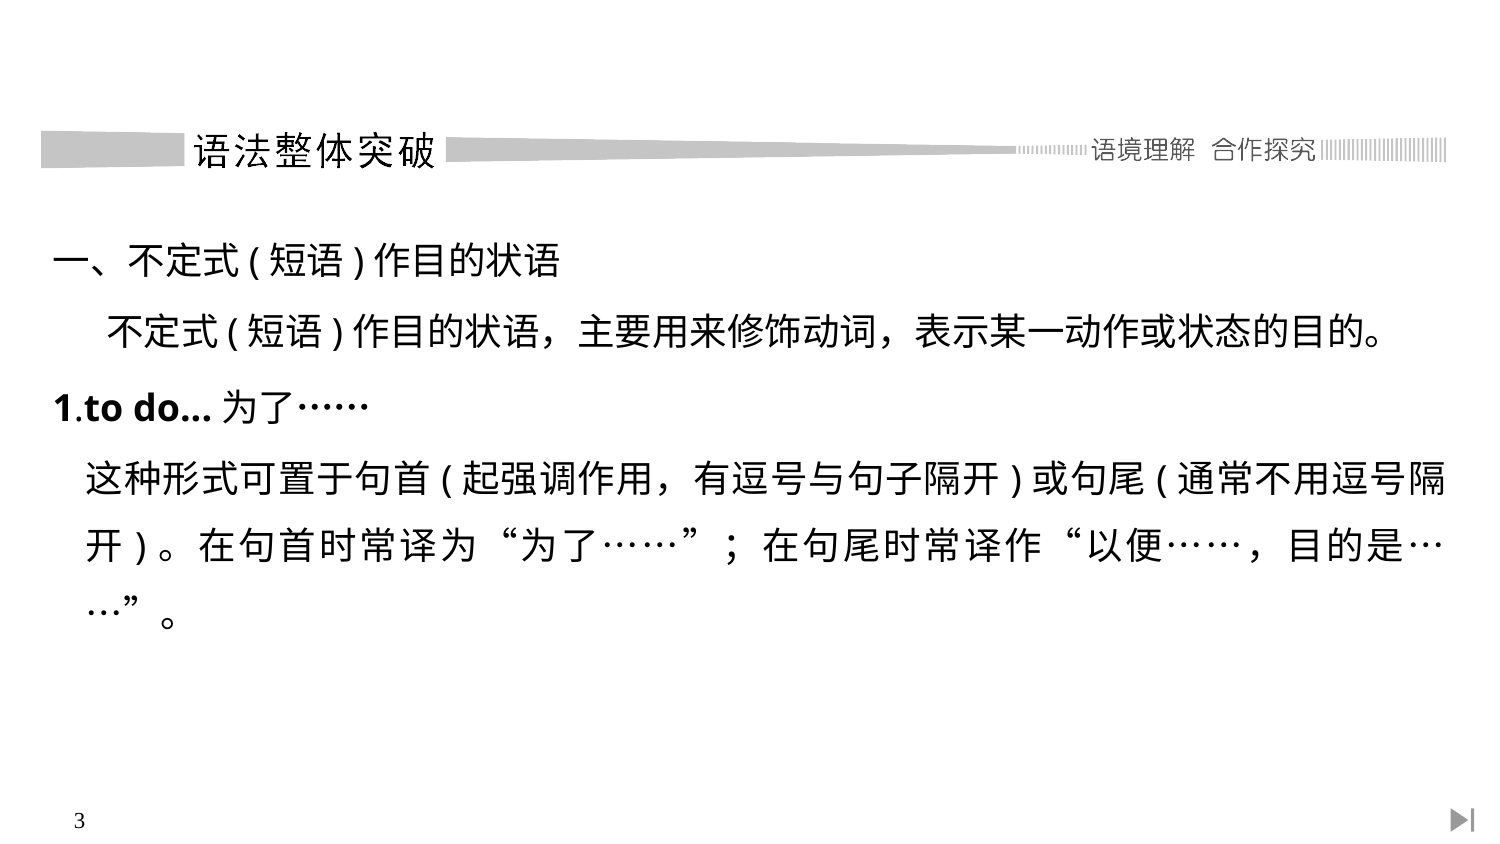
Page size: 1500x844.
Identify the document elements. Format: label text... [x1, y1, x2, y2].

text_box 不定式(短语)作目的状语，主要用来修饰动词，表示某一动作或状态的目的。 [94, 280, 1437, 359]
text_box 1.to do...为了…… [41, 355, 1424, 435]
text_box 一、不定式(短语)作目的状语 [41, 209, 1424, 288]
picture [41, 102, 1446, 192]
text_box 这种形式可置于句首(起强调作用，有逗号与句子隔开)或句尾(通常不用逗号隔开)。在句首时常译为“为了……”；在句尾时常译作“以便……，目的是……”。 [74, 426, 1458, 641]
